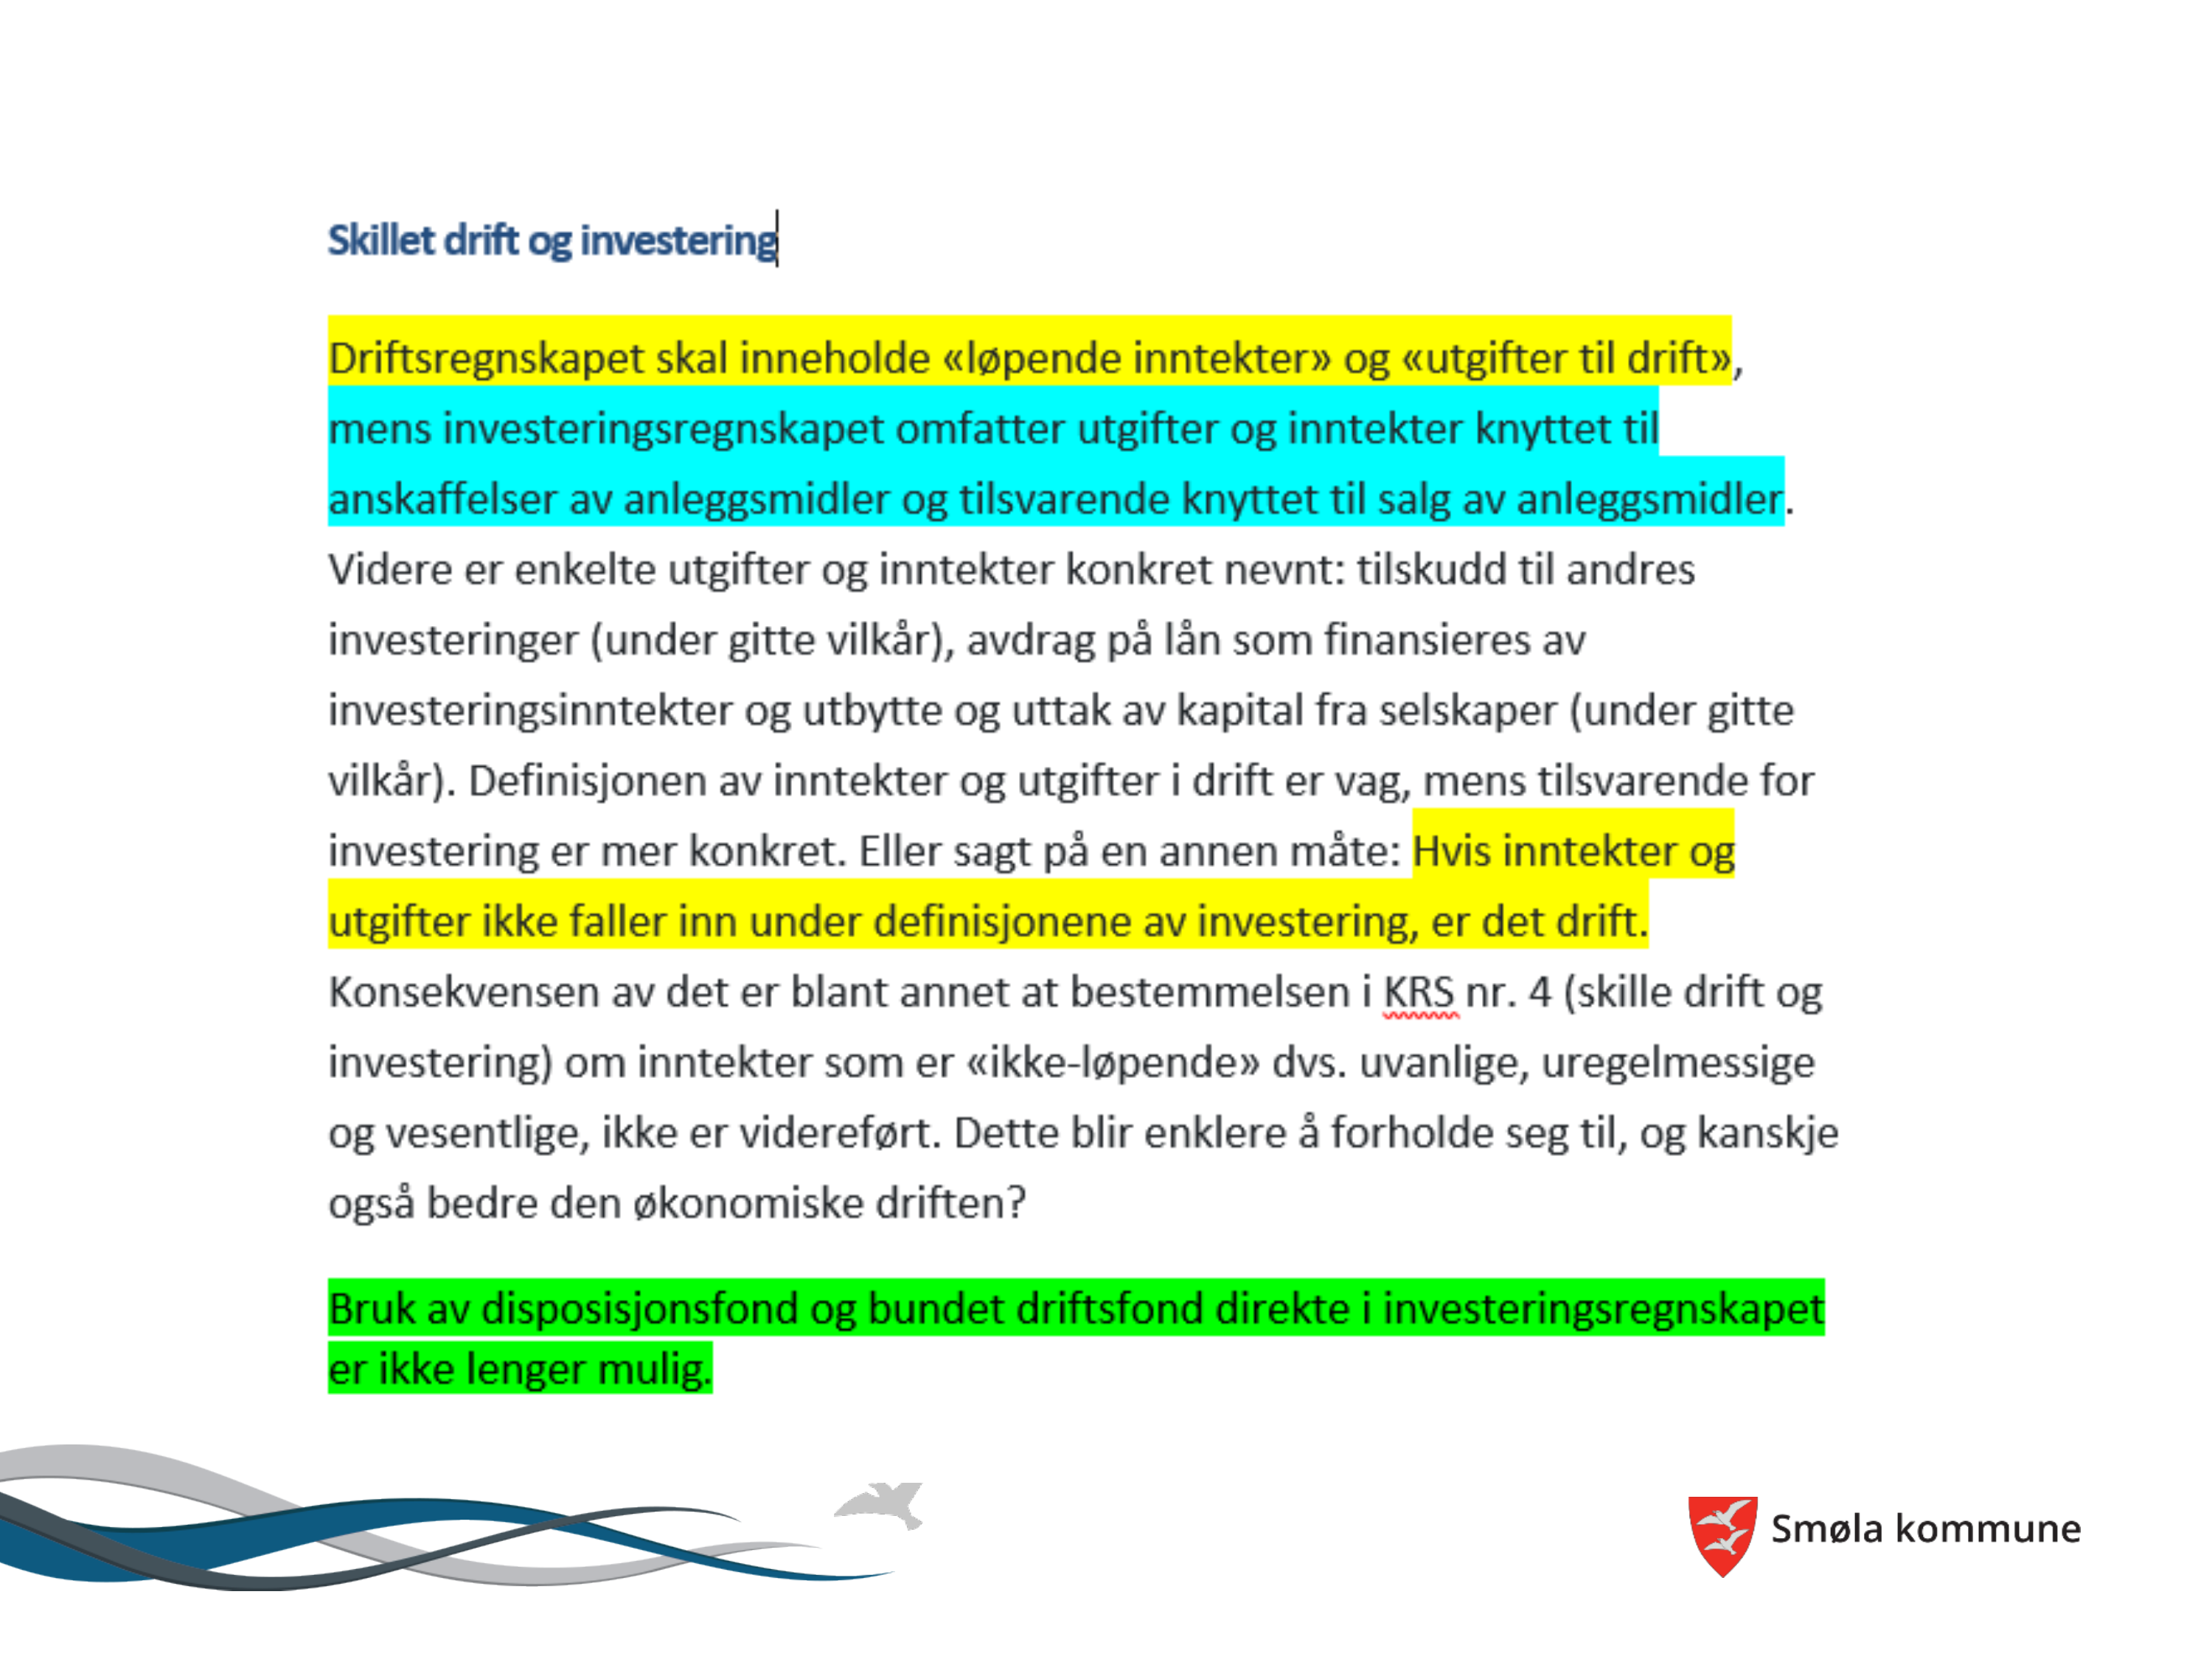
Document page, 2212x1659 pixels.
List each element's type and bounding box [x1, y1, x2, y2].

picture [1688, 1497, 2081, 1578]
picture [0, 190, 1957, 1591]
